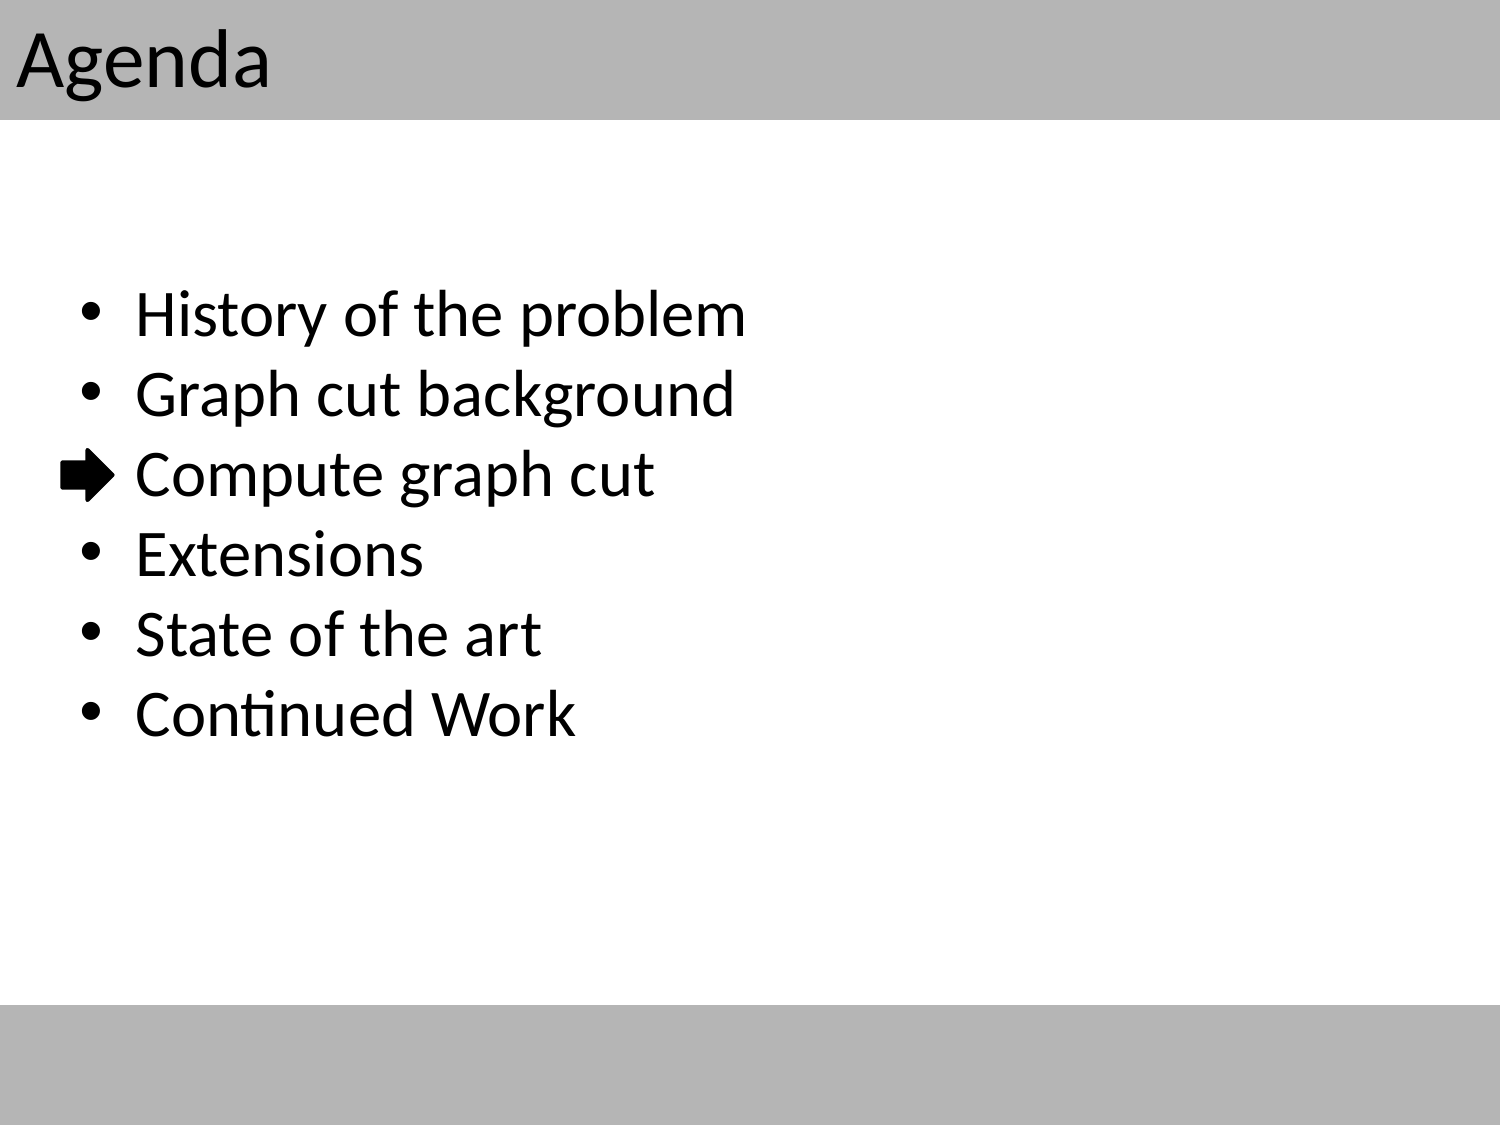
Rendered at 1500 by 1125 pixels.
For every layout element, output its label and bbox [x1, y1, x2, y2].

picture [0, 0, 1500, 1125]
text_box [60, 182, 764, 758]
text_box [1, 0, 288, 112]
